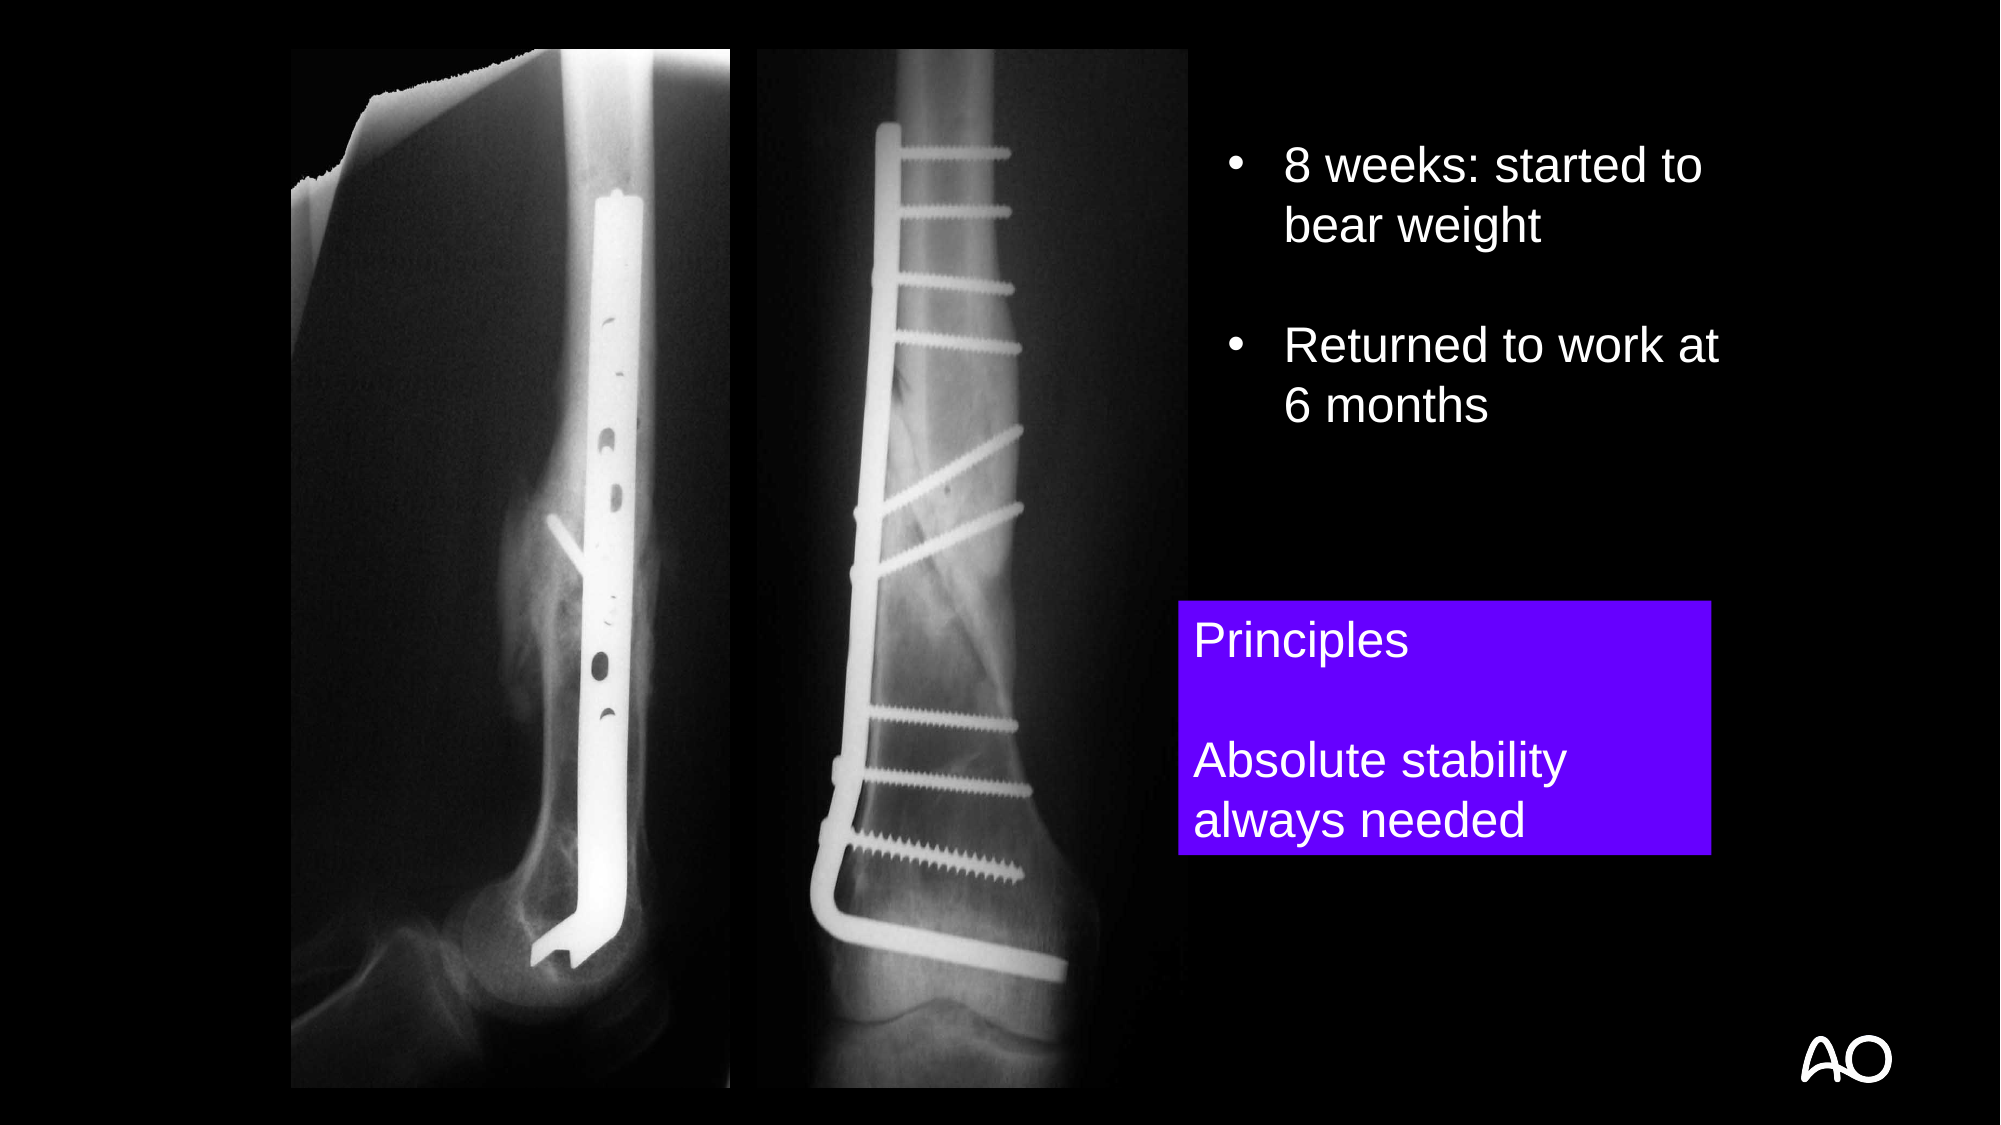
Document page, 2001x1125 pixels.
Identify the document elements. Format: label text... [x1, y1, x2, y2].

picture [1801, 1035, 1892, 1083]
text_box 8 weeks: started to bear weight Returned to work at 6 months [1212, 125, 1750, 441]
picture [290, 49, 730, 1088]
text_box Principles Absolute stability always needed [1191, 600, 1712, 856]
picture [757, 49, 1188, 1088]
